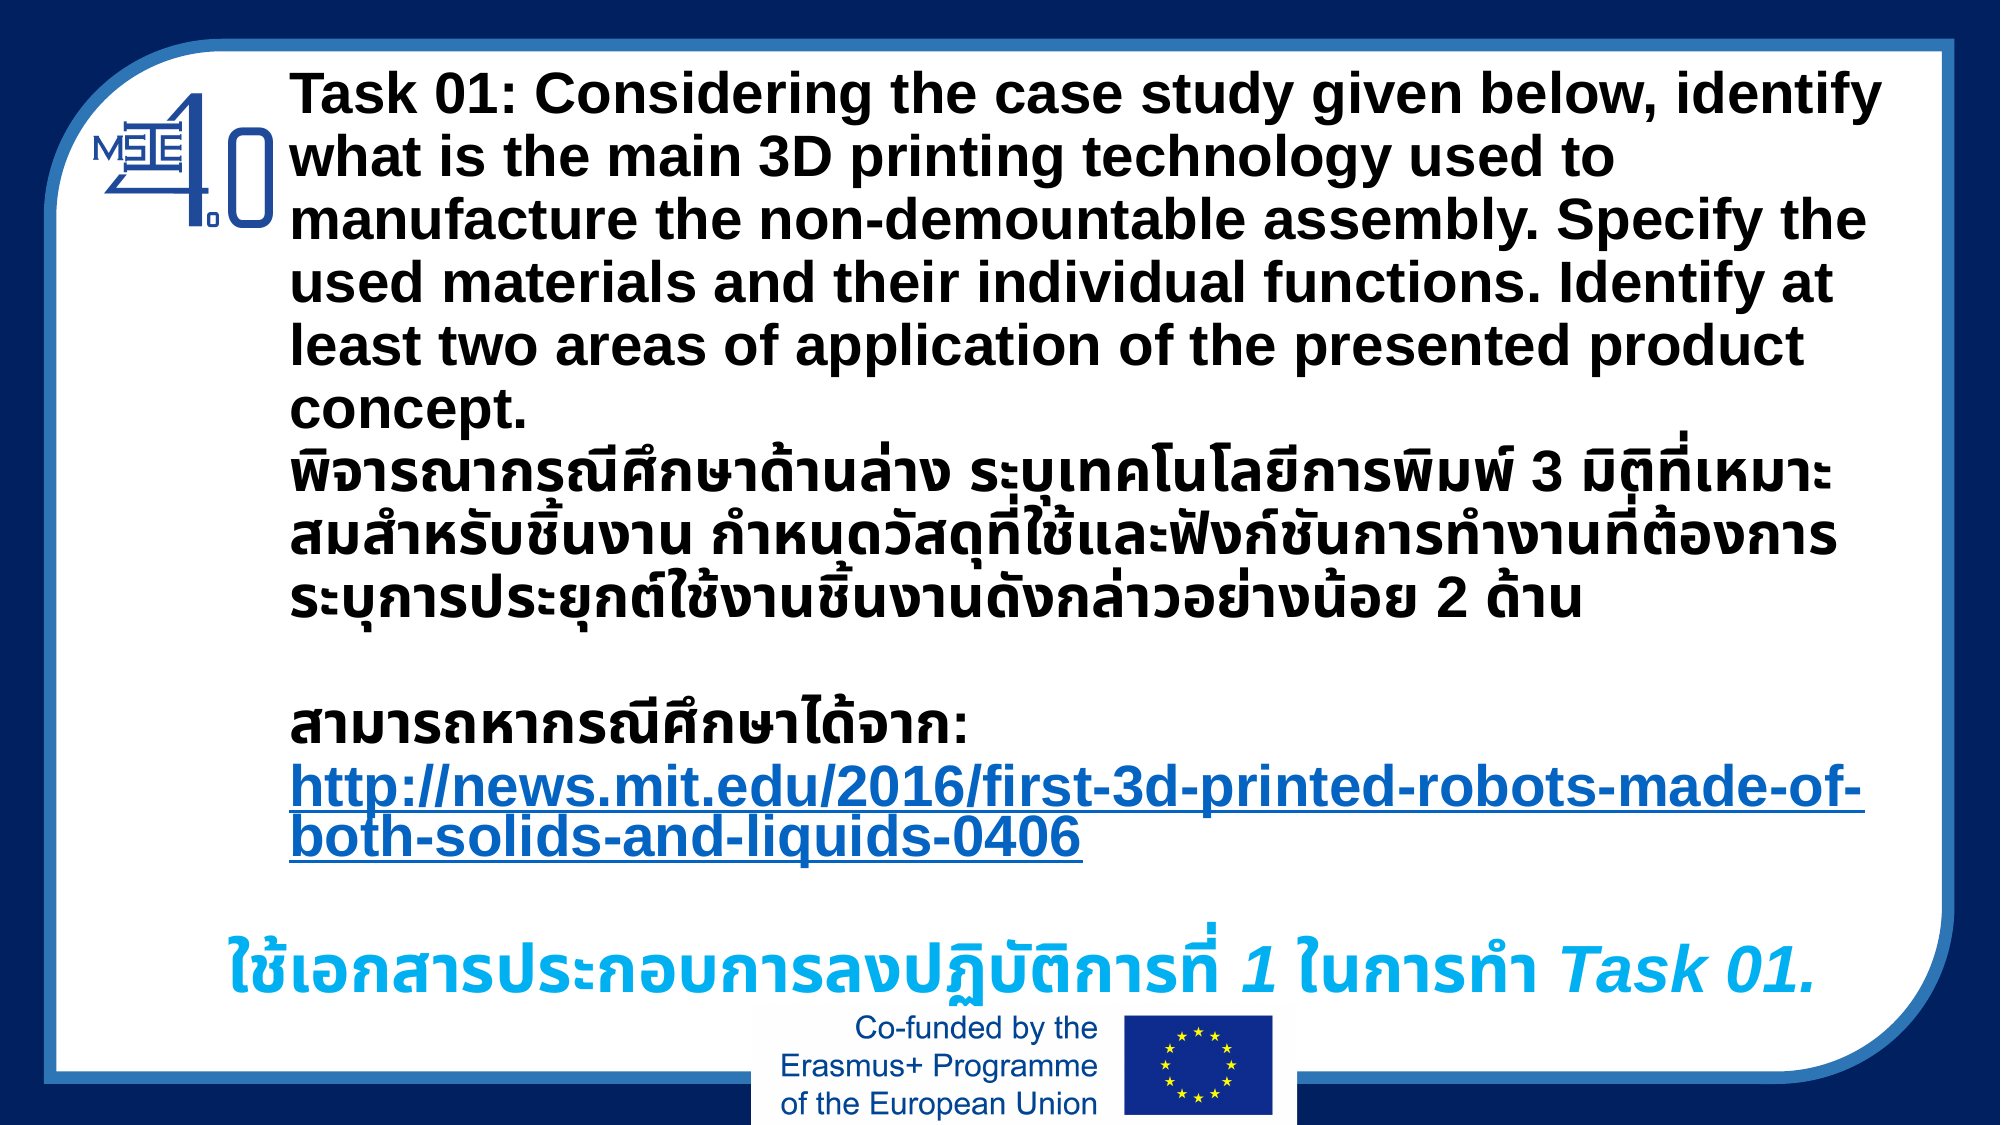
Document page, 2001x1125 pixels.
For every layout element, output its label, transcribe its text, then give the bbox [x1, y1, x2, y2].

picture [751, 1044, 1298, 1125]
text_box ใช้เอกสารประกอบการลงปฏิบัติการที่ 1 ในการทำ Task 01. [209, 897, 1837, 1044]
title Task 01: Considering the case study given below, identify what is the main 3D printing technology used to manufacture the non-demountable assembly. Specify the used materials and their individual functions. Identify at least two areas of application of the presented product concept. พิจารณากรณีศึกษาด้านล่าง ระบุเทคโนโลยีการพิมพ์ 3 มิติที่เหมาะสมสำหรับชิ้นงาน กำหนดวัสดุที่ใช้และฟังก์ชันการทำงานที่ต้องการ ระบุการประยุกต์ใช้งานชิ้นงานดังกล่าวอย่างน้อย 2 ด้าน สามารถหากรณีศึกษาได้จาก: http://news.mit.edu/2016/first-3d-printed-robots-made-of-both-solids-and-liquids-0406 [274, 201, 1901, 878]
